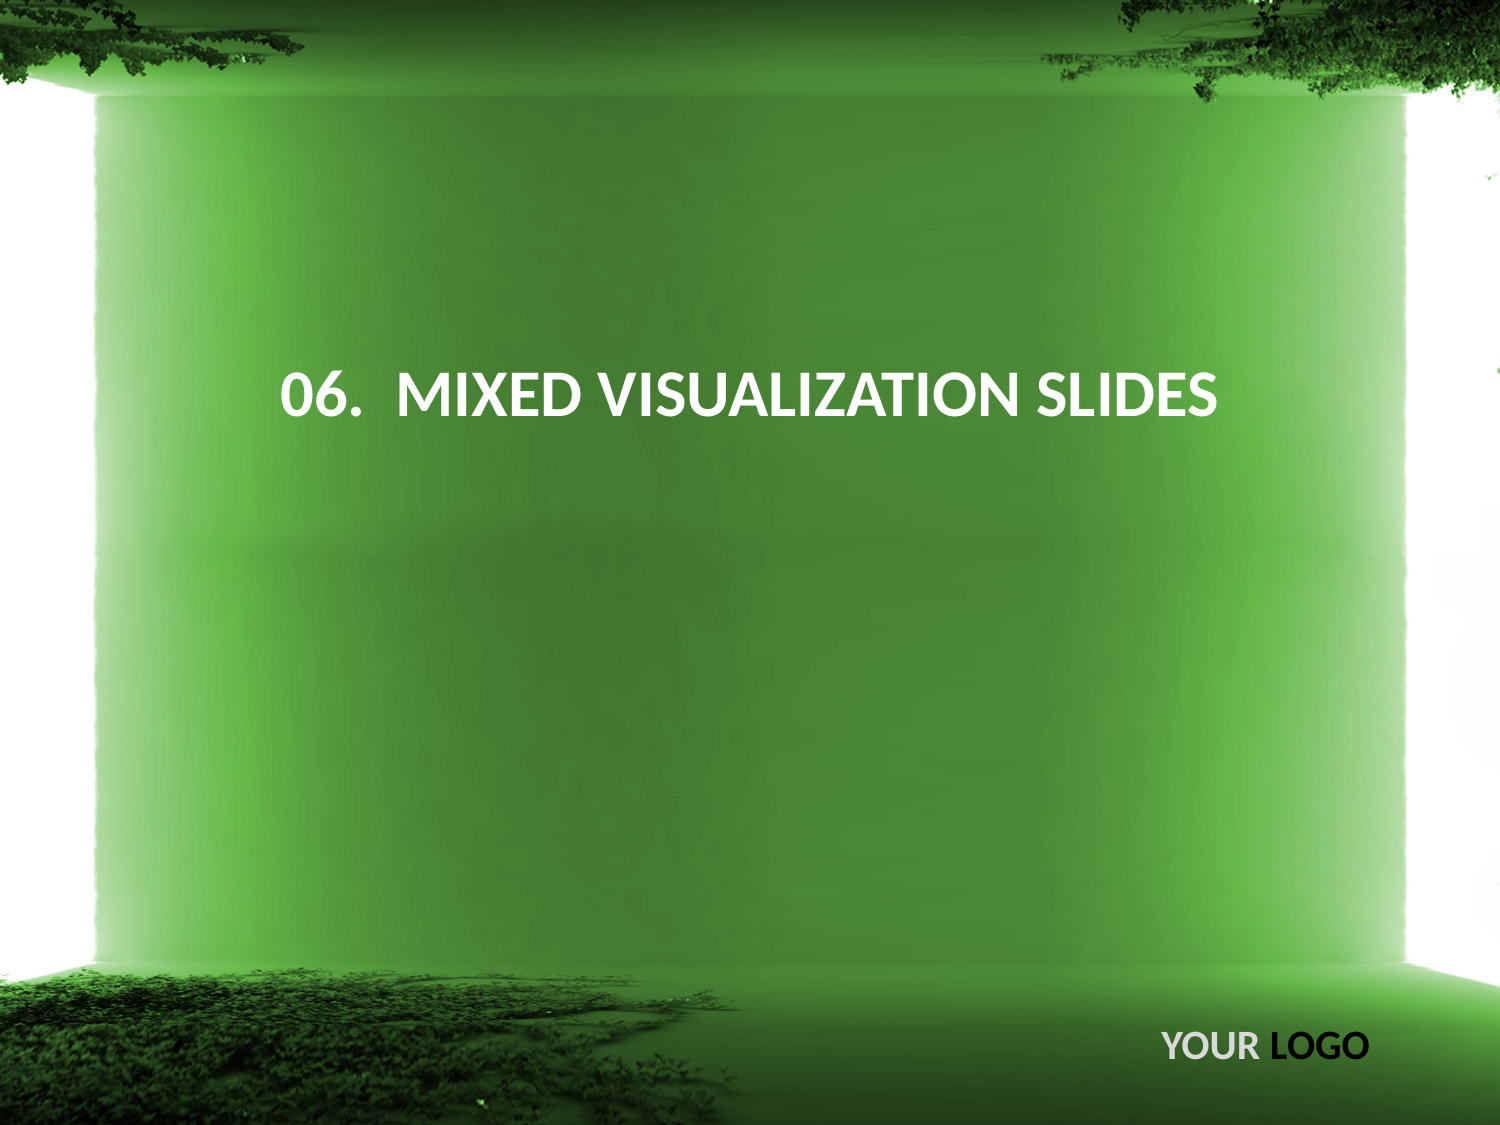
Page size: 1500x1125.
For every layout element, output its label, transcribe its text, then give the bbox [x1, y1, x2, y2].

text_box YOUR LOGO [1031, 1010, 1500, 1093]
list 06. MIXED VISUALIZATION SLIDES [0, 342, 1500, 461]
picture [0, 0, 1500, 342]
picture [0, 461, 1500, 1125]
